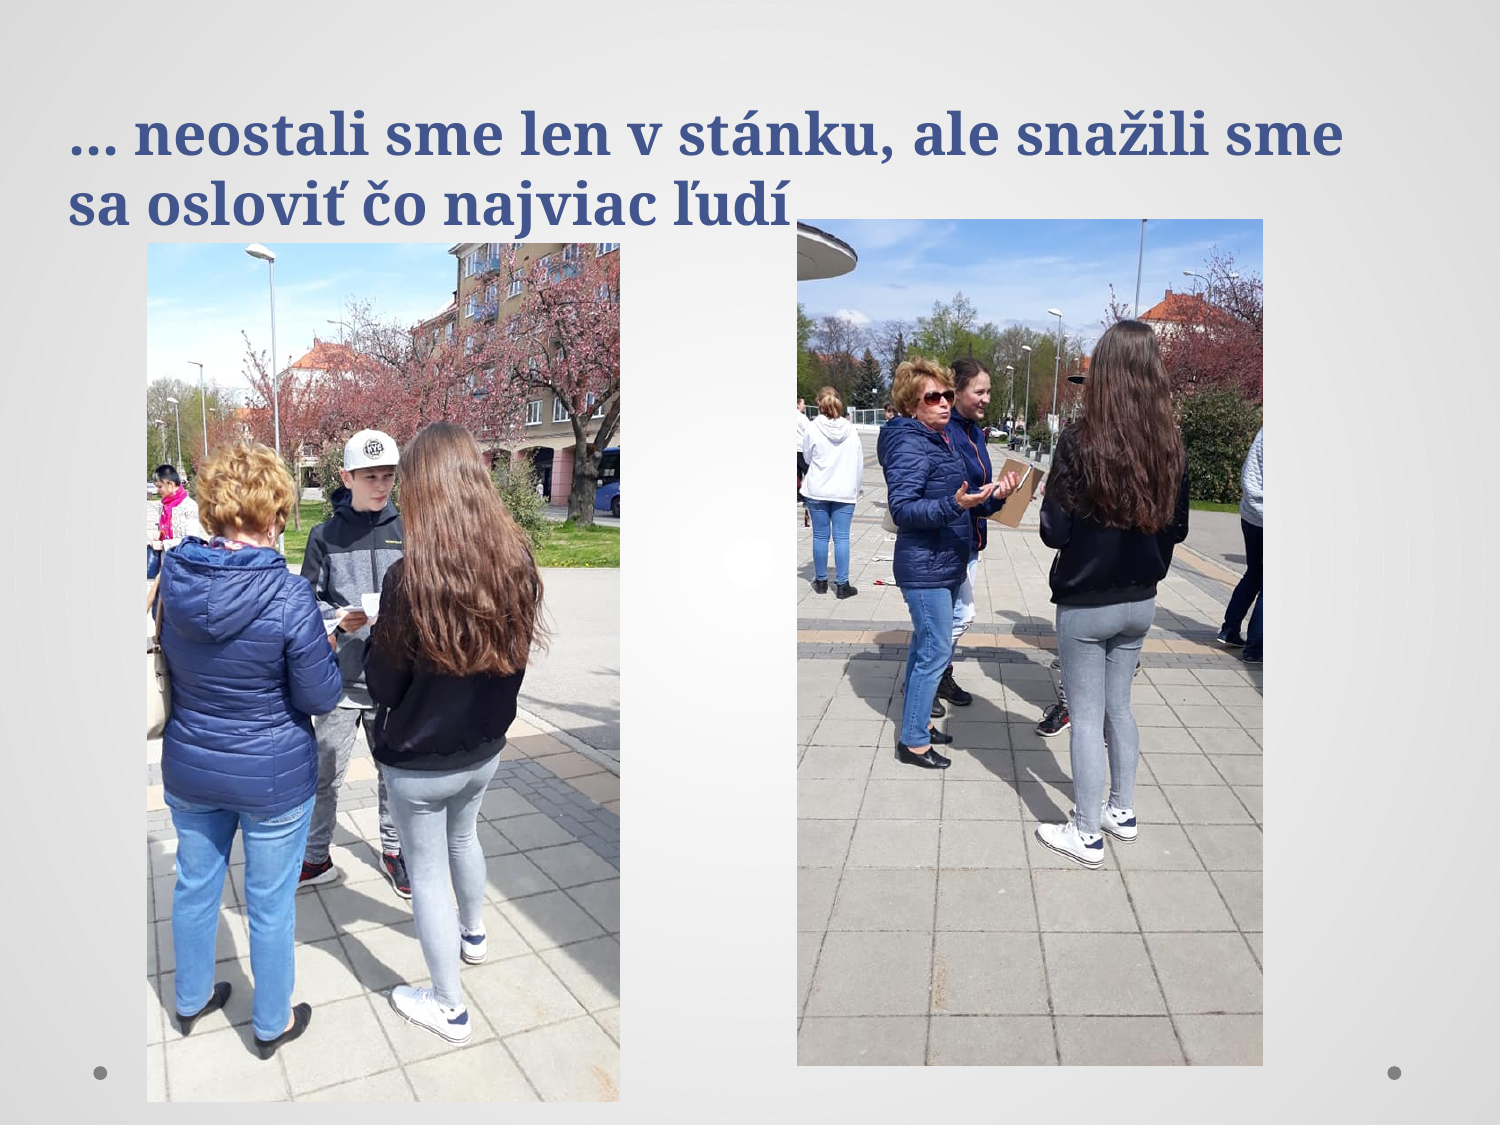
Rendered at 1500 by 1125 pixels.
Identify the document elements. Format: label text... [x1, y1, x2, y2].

picture [147, 243, 620, 1102]
picture [796, 219, 1263, 1067]
list ... neostali sme len v stánku, ale snažili sme sa osloviť čo najviac ľudí [53, 90, 1425, 1005]
